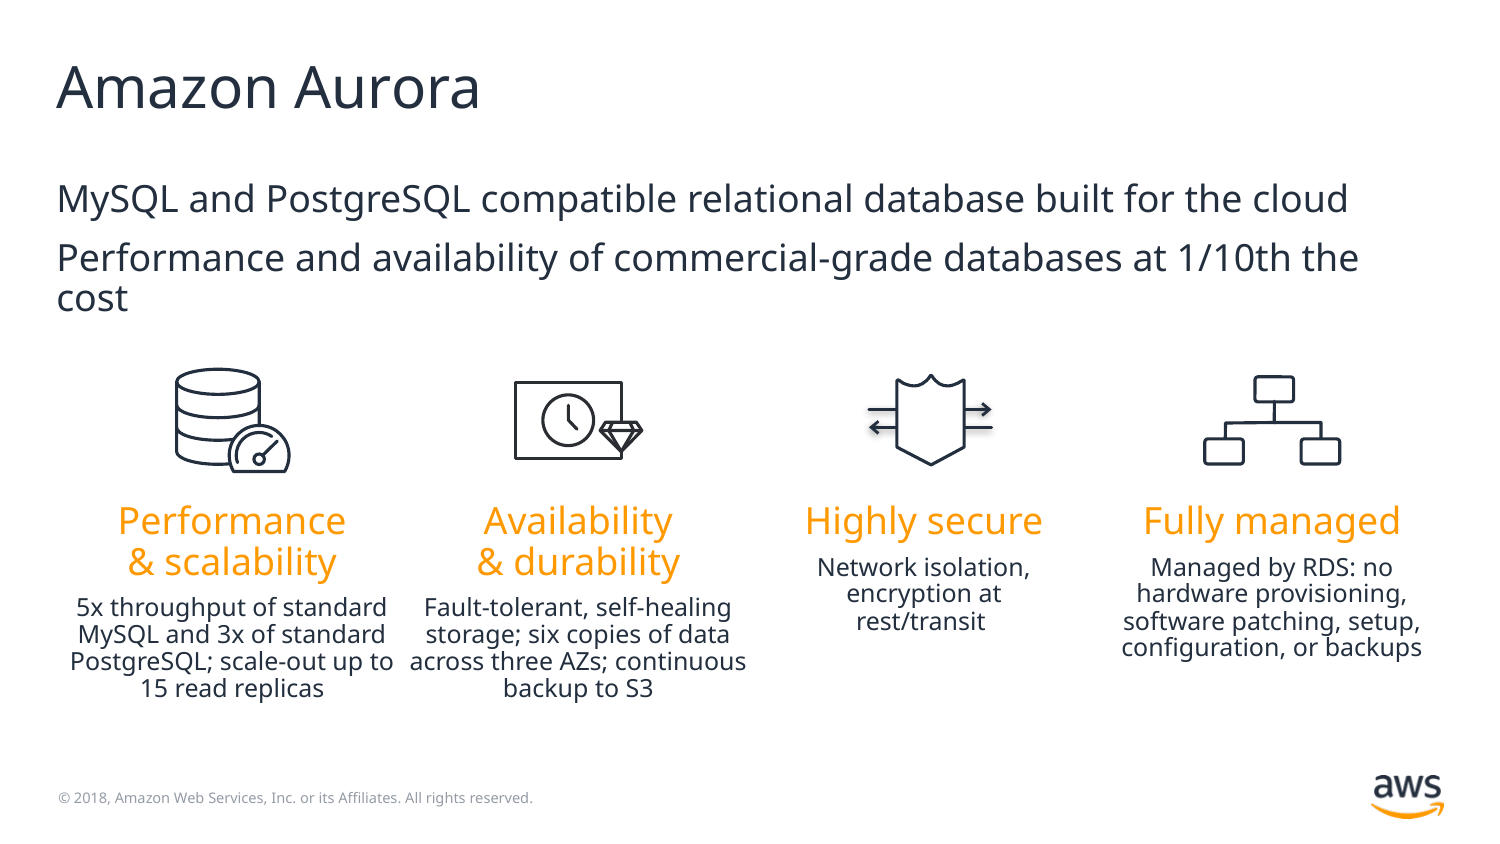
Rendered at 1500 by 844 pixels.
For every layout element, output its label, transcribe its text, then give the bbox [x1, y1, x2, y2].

text_box Availability & durability Fault-tolerant, self-healing storage; six copies of data across three AZs; continuous backup to S3 [409, 502, 748, 703]
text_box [176, 368, 290, 472]
text_box MySQL and PostgreSQL compatible relational database built for the cloud Performance and availability of commercial-grade databases at 1/10th the cost [56, 180, 1443, 320]
picture [1371, 775, 1444, 819]
title Amazon Aurora [56, 58, 1403, 122]
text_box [1204, 376, 1340, 465]
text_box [868, 375, 992, 466]
text_box Performance & scalability 5x throughput of standard MySQL and 3x of standard PostgreSQL; scale-out up to 15 read replicas [69, 502, 395, 703]
text_box Fully managed Managed by RDS: no hardware provisioning, software patching, setup, configuration, or backups [1121, 502, 1424, 663]
text_box Highly secure Network isolation, encryption at rest/transit [804, 502, 1044, 636]
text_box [514, 382, 643, 459]
